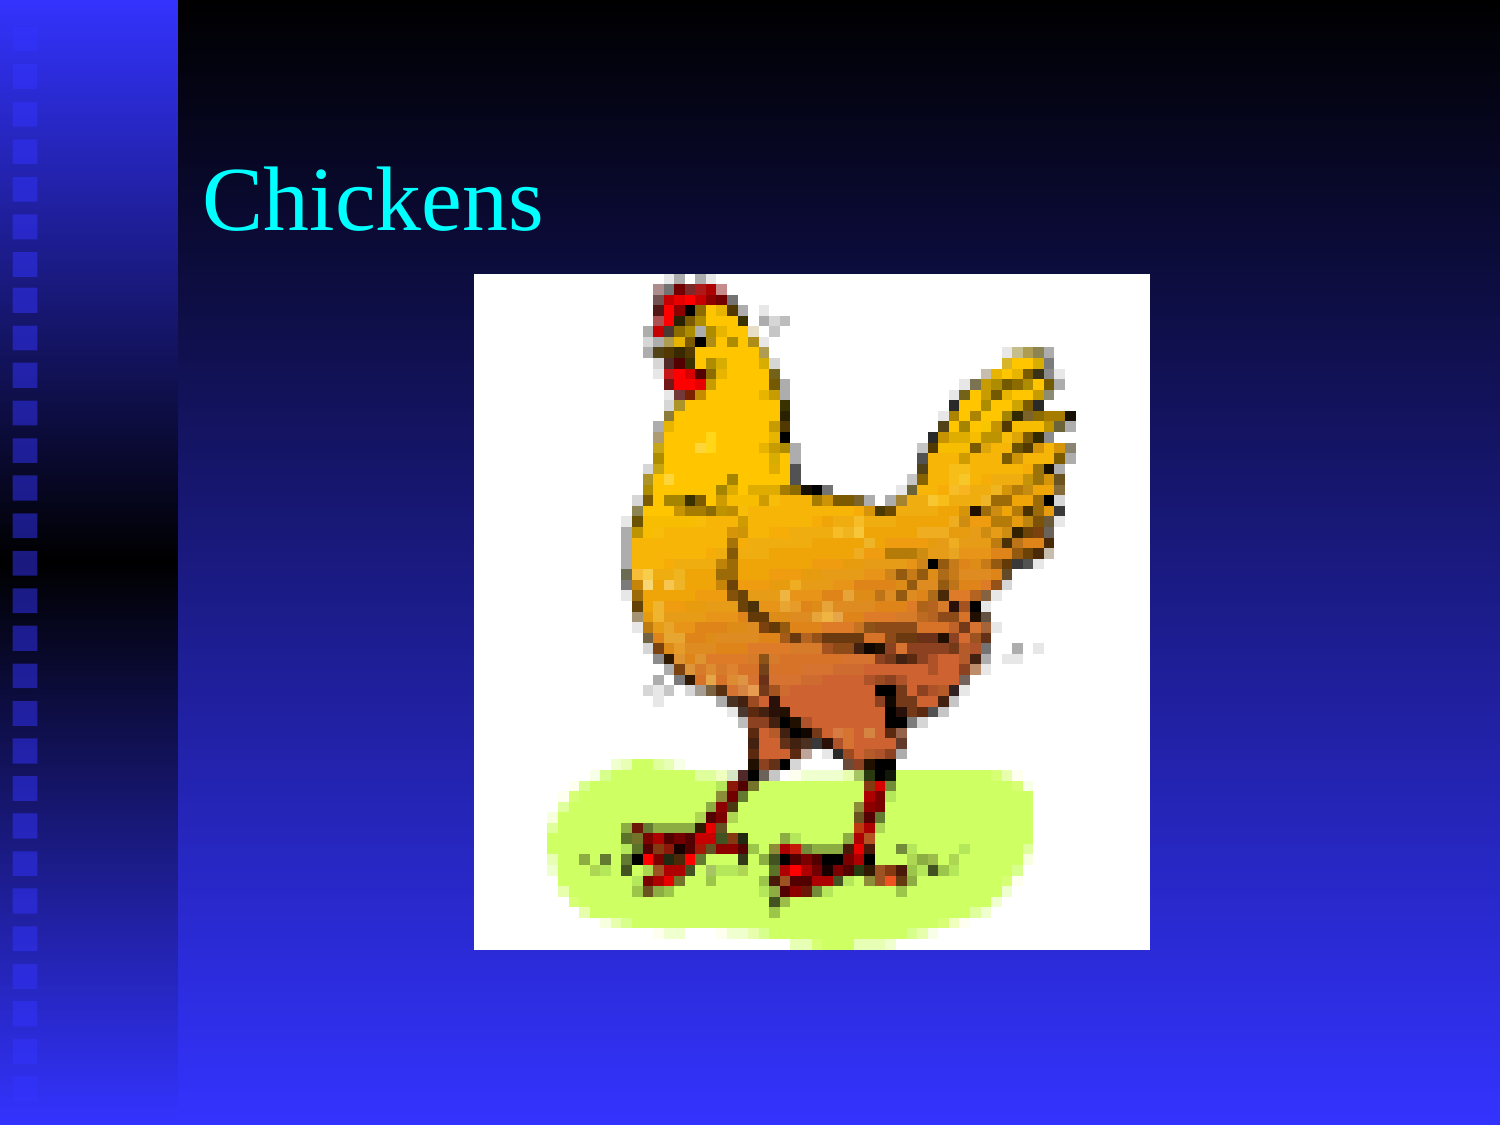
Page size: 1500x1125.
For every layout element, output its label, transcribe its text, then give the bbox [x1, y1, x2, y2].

title Chickens [187, 99, 1463, 288]
picture [474, 274, 1151, 951]
